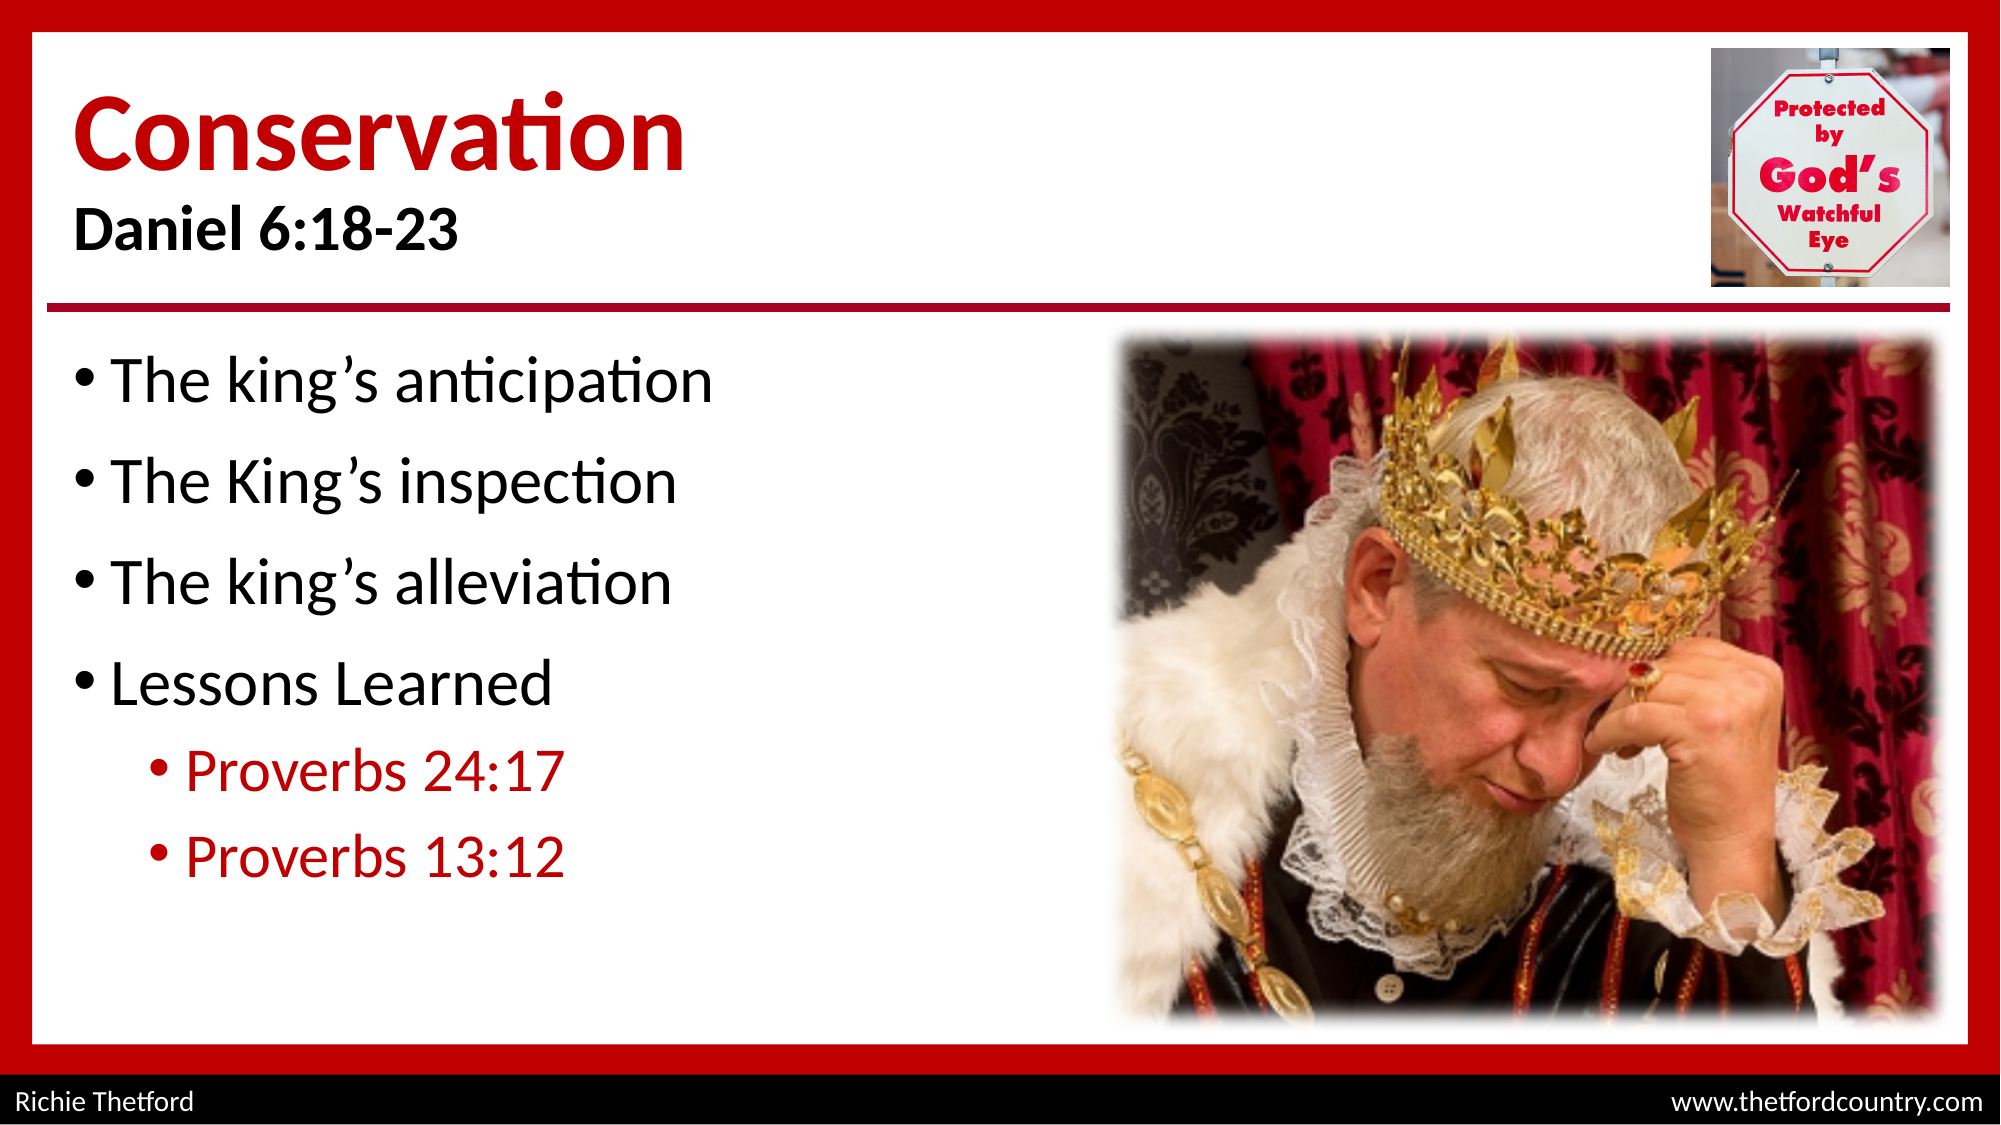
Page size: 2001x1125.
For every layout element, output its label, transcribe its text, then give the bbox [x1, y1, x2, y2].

picture [1711, 48, 1950, 287]
text_box [33, 0, 2000, 33]
text_box [1967, 6, 2000, 1068]
picture [1105, 323, 1950, 1032]
title Conservation Daniel 6:18-23 [58, 59, 1711, 278]
text_box [0, 1043, 2000, 1074]
text_box Richie Thetford www.thetfordcountry.com [0, 1074, 2000, 1125]
list The king’s anticipation The King’s inspection The king’s alleviation Lessons Learned Proverbs 24:17 Proverbs 13:12 [58, 328, 1940, 1043]
text_box [0, 0, 33, 1060]
